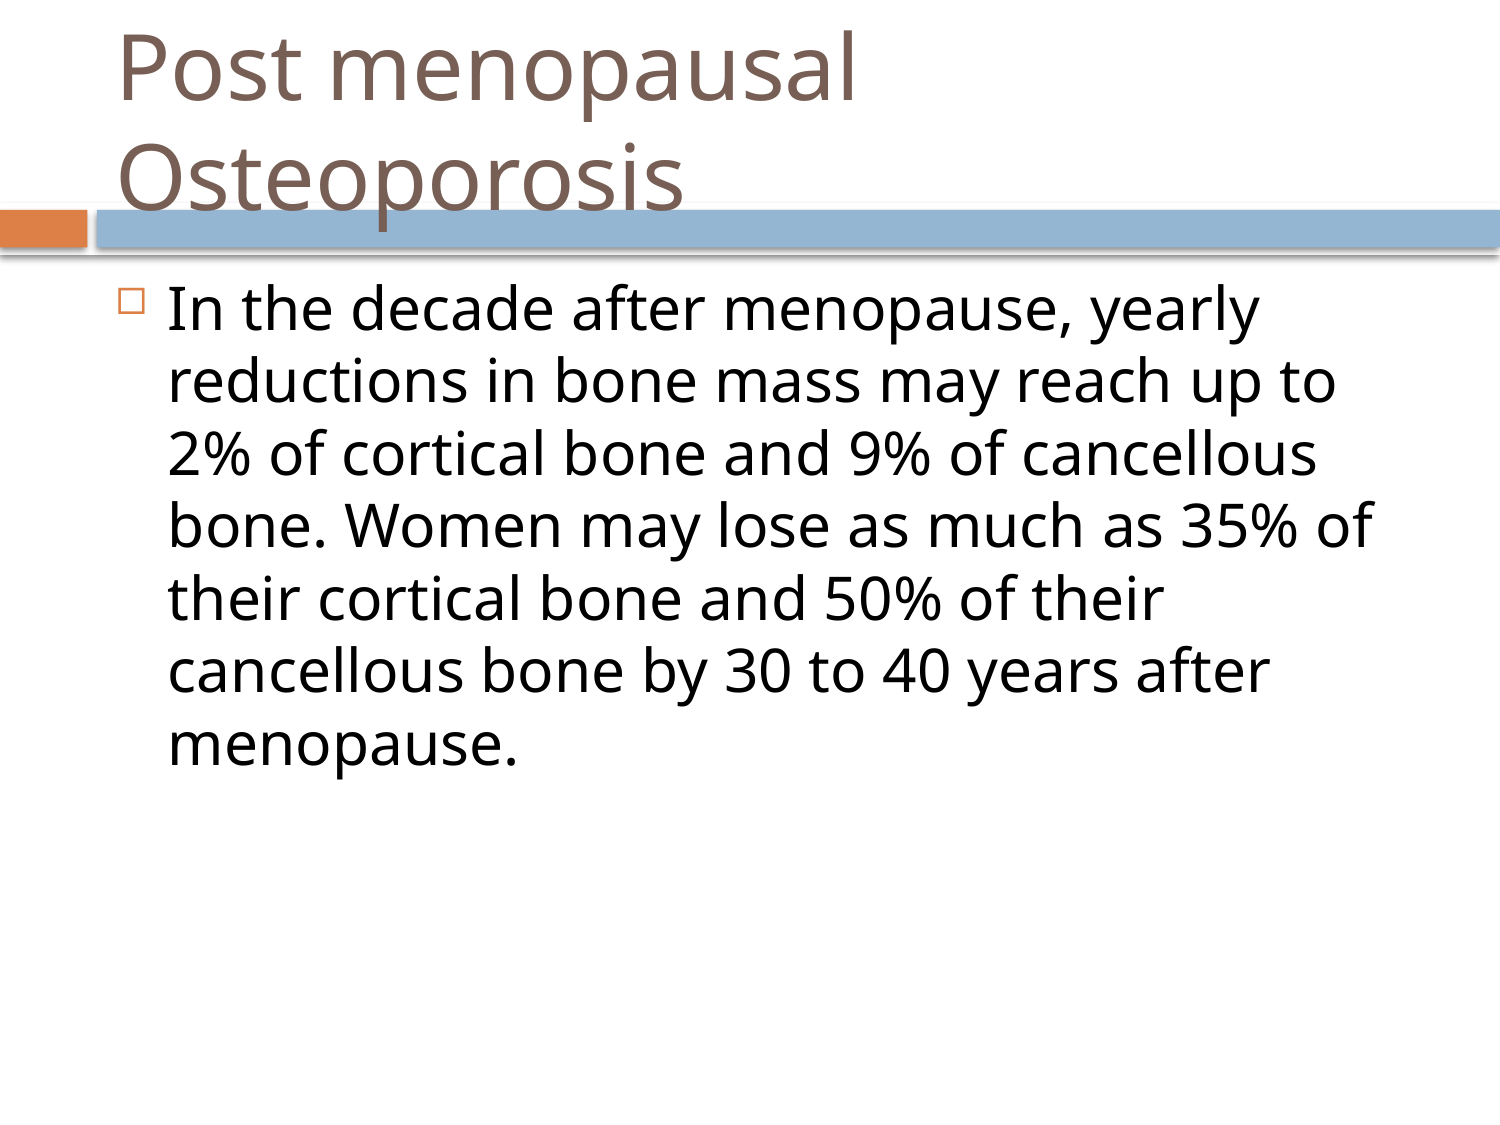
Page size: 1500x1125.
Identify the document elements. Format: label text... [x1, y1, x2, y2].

list In the decade after menopause, yearly reductions in bone mass may reach up to 2% of cortical bone and 9% of cancellous bone. Women may lose as much as 35% of their cortical bone and 50% of their cancellous bone by 30 to 40 years after menopause. [100, 262, 1439, 1001]
title Post menopausal Osteoporosis [100, 37, 1439, 201]
